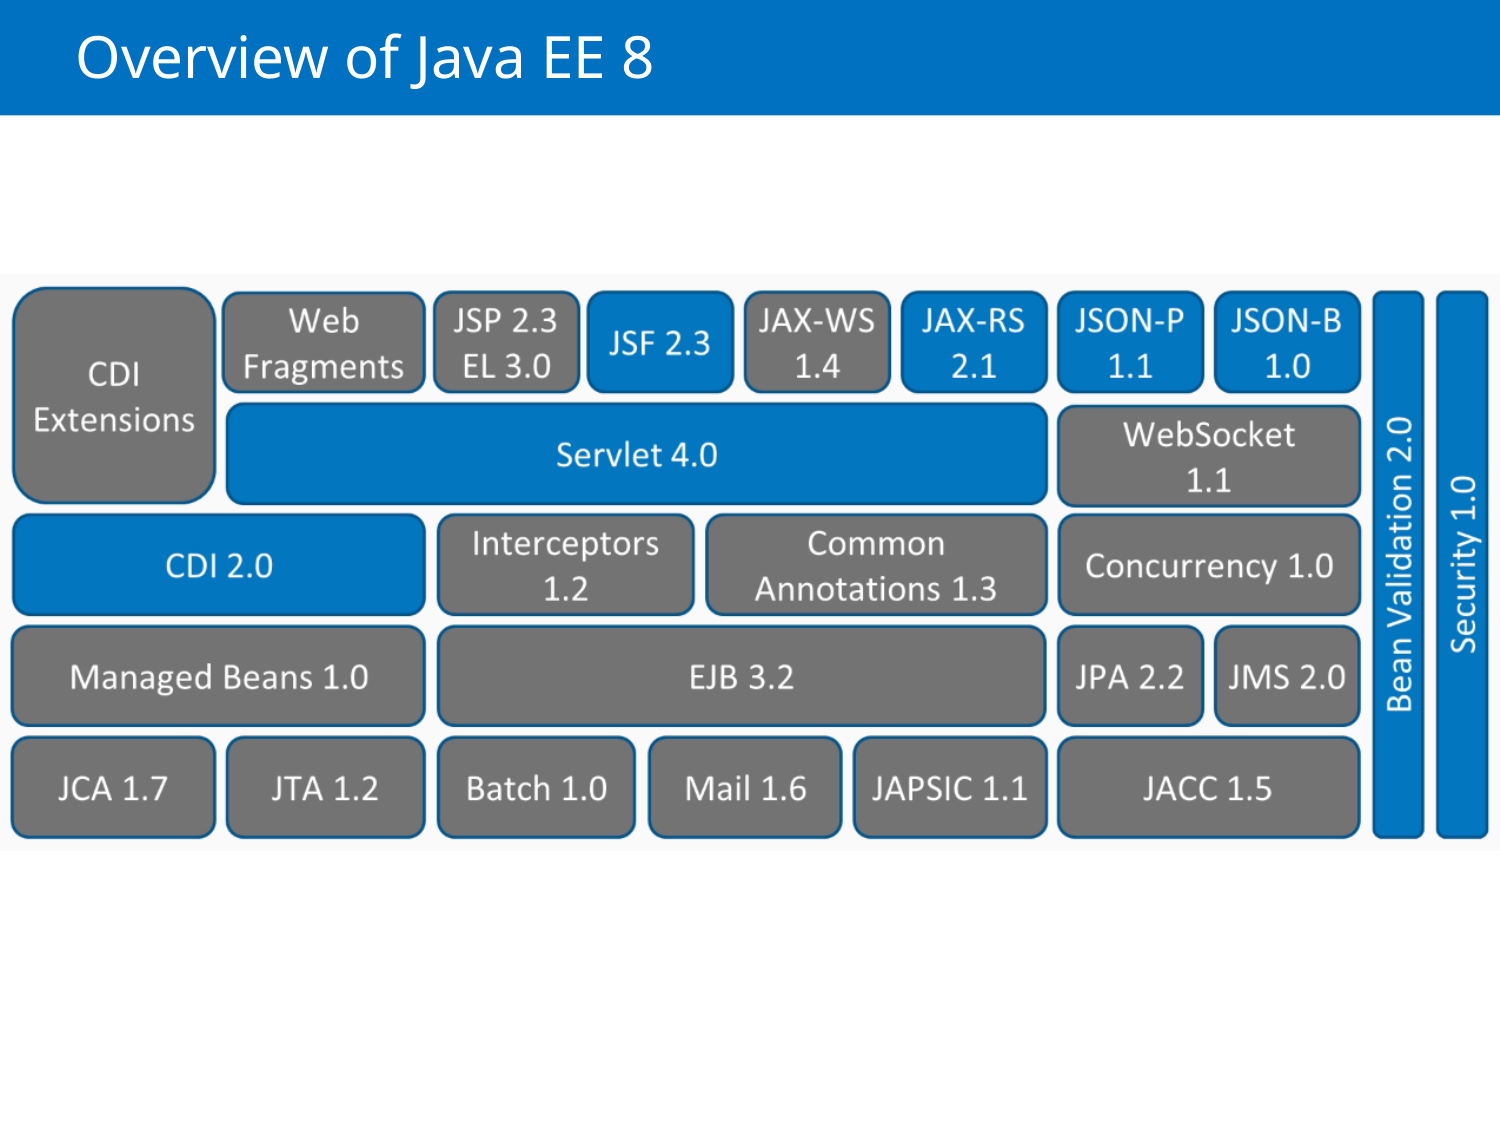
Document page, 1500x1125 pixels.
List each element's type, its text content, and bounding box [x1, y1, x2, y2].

title Overview of Java EE 8 [75, 0, 1351, 122]
picture [0, 274, 1500, 851]
